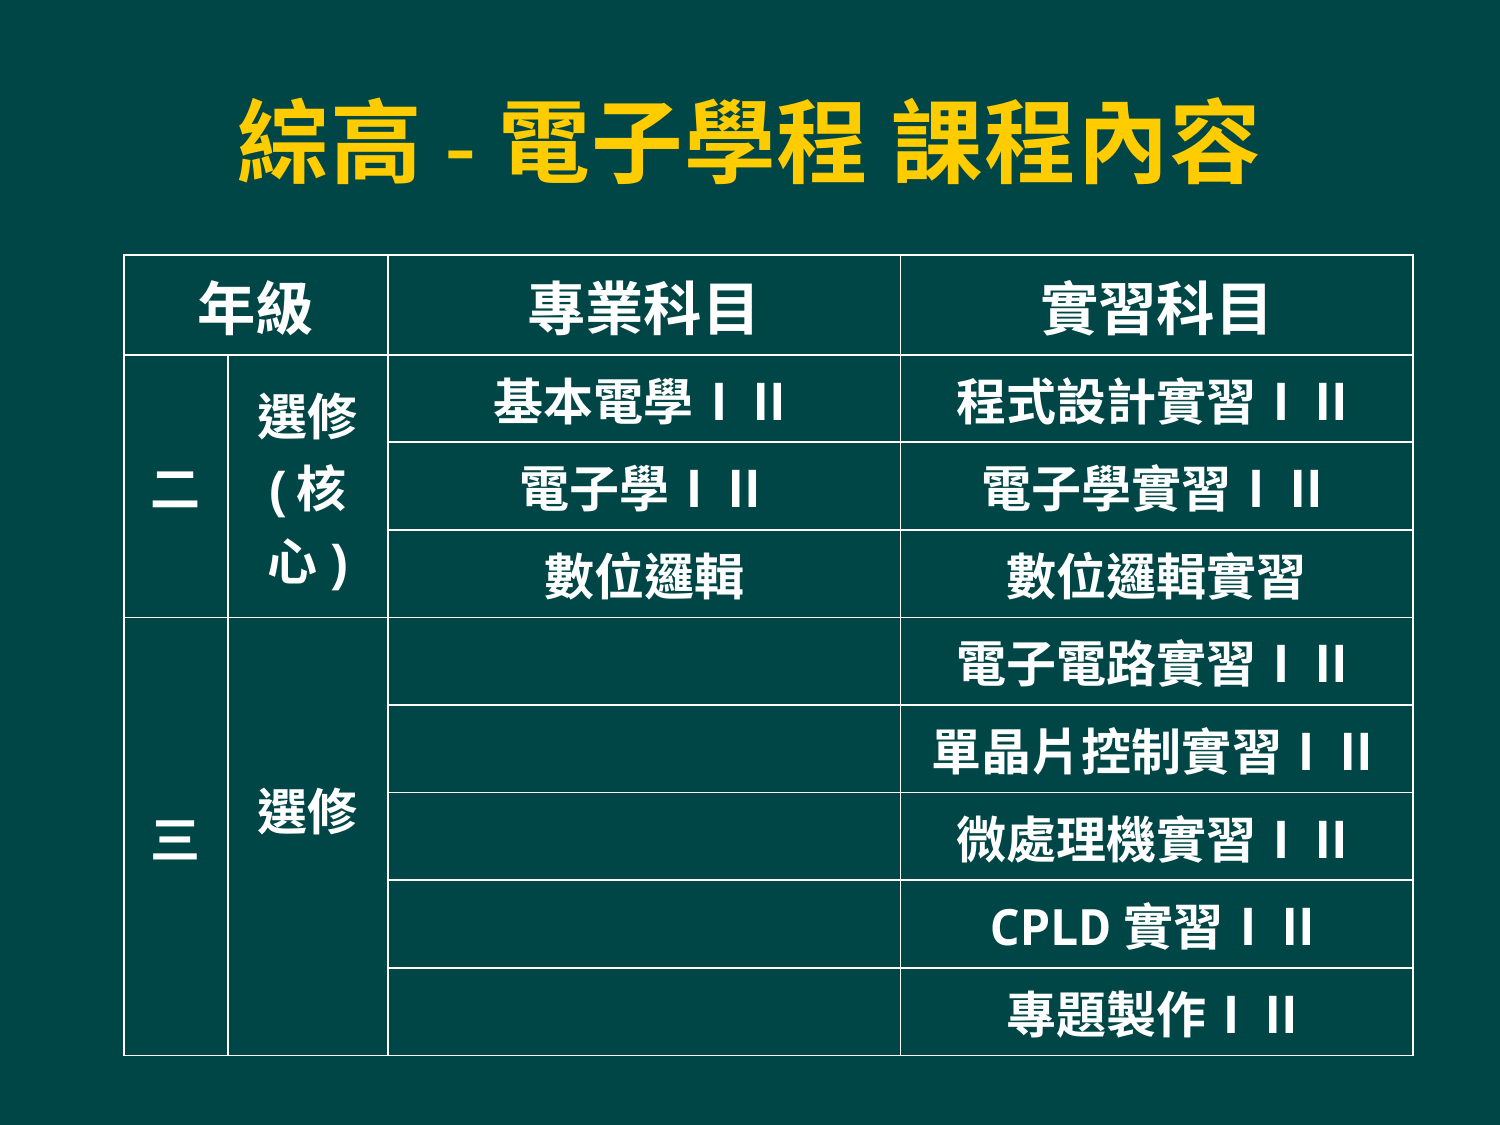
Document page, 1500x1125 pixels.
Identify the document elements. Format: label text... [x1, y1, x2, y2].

table_cell 基本電學ⅠⅡ [389, 356, 900, 441]
table_cell CPLD實習ⅠⅡ [901, 881, 1412, 967]
table_cell 程式設計實習ⅠⅡ [901, 356, 1412, 441]
table_cell 專題製作ⅠⅡ [901, 969, 1412, 1055]
table_cell 電子學ⅠⅡ [389, 443, 900, 529]
table_cell 二 [125, 356, 227, 617]
table_cell 單晶片控制實習ⅠⅡ [901, 706, 1412, 792]
table_cell 電子電路實習ⅠⅡ [901, 618, 1412, 704]
table_cell 微處理機實習ⅠⅡ [901, 793, 1412, 879]
table_cell 電子學實習ⅠⅡ [901, 443, 1412, 529]
table_cell 選修 (核心) [229, 356, 387, 617]
table_cell [389, 969, 900, 1055]
table_cell 選修 [229, 618, 387, 1055]
table_cell [389, 618, 900, 704]
table_header 實習科目 [901, 256, 1412, 354]
table_cell 數位邏輯 [389, 531, 900, 617]
table_cell [389, 793, 900, 879]
table_cell 數位邏輯實習 [901, 531, 1412, 617]
table_cell [389, 706, 900, 792]
table_cell 三 [125, 618, 227, 1055]
title 綜高-電子學程 課程內容 [75, 45, 1425, 234]
table_header 專業科目 [389, 256, 900, 354]
table_cell [389, 881, 900, 967]
table_header 年級 [125, 256, 387, 354]
